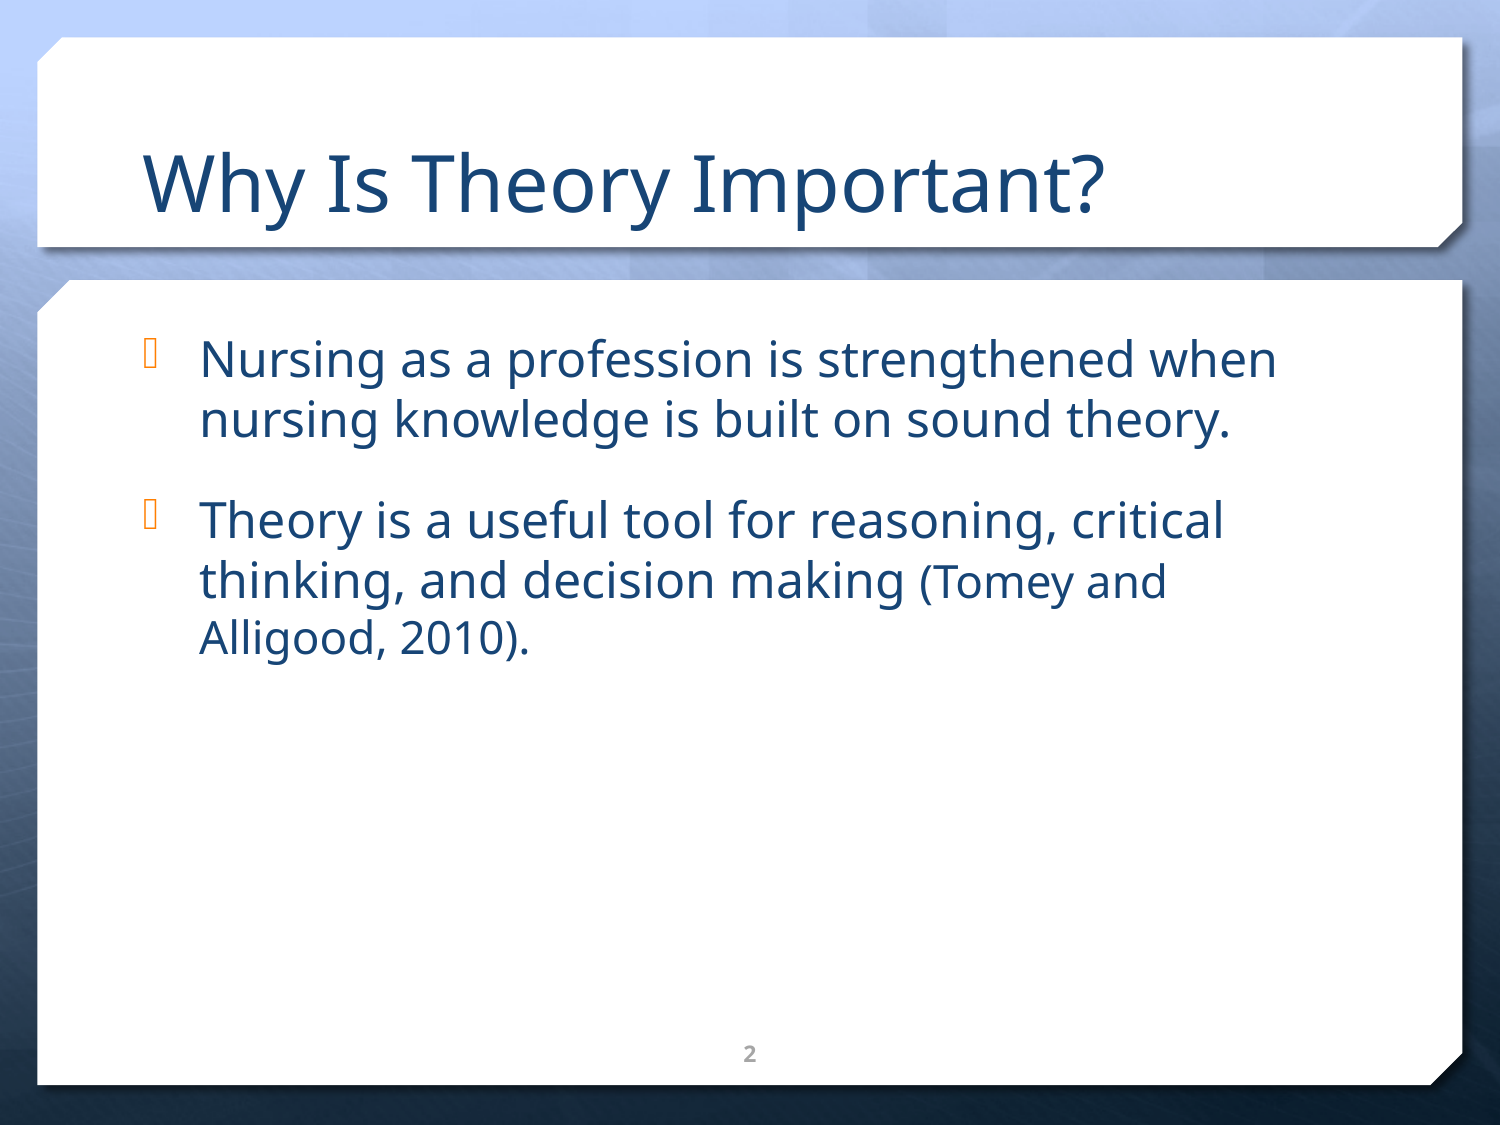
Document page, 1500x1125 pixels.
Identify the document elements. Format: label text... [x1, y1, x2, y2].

slide_number 2 [706, 1025, 794, 1085]
title Why Is Theory Important? [127, 48, 1372, 236]
list Nursing as a profession is strengthened when nursing knowledge is built on sound theory. Theory is a useful tool for reasoning, critical thinking, and decision making (Tomey and Alligood, 2010). [127, 319, 1372, 978]
